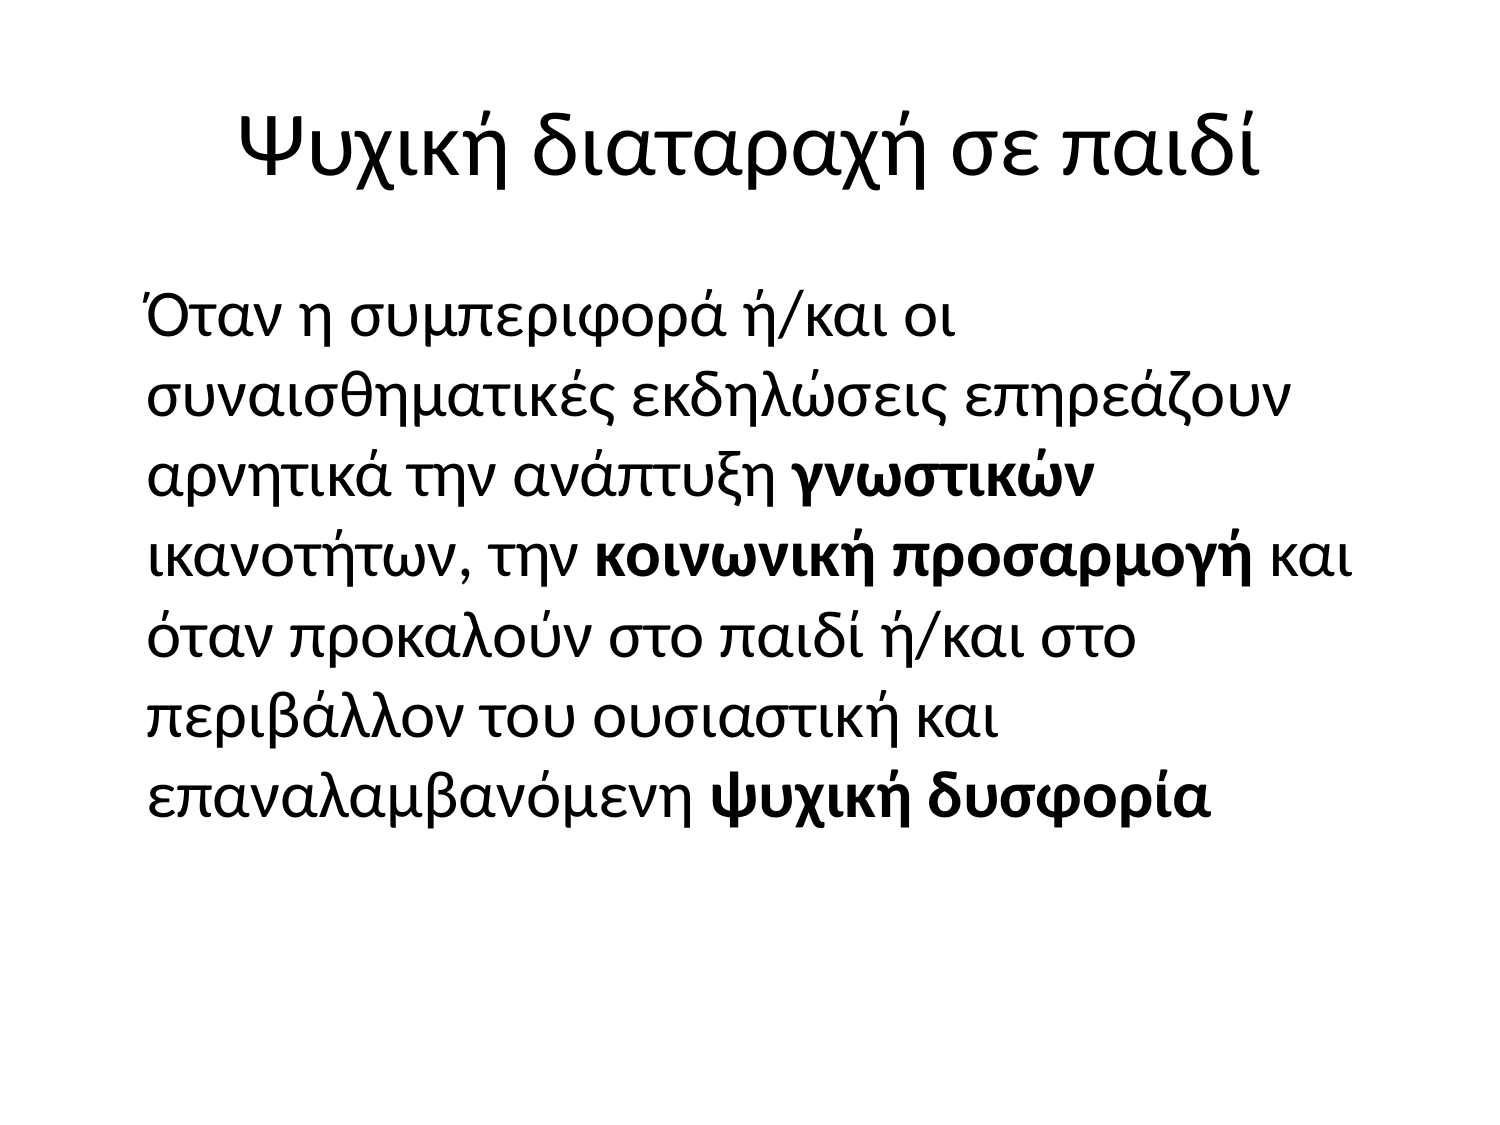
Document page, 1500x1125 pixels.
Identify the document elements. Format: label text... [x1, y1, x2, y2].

title Ψυχική διαταραχή σε παιδί [75, 45, 1425, 233]
list Όταν η συμπεριφορά ή/και οι συναισθηματικές εκδηλώσεις επηρεάζουν αρνητικά την ανάπτυξη γνωστικών ικανοτήτων, την κοινωνική προσαρμογή και όταν προκαλούν στο παιδί ή/και στο περιβάλλον του ουσιαστική και επαναλαμβανόμενη ψυχική δυσφορία [75, 262, 1425, 1005]
